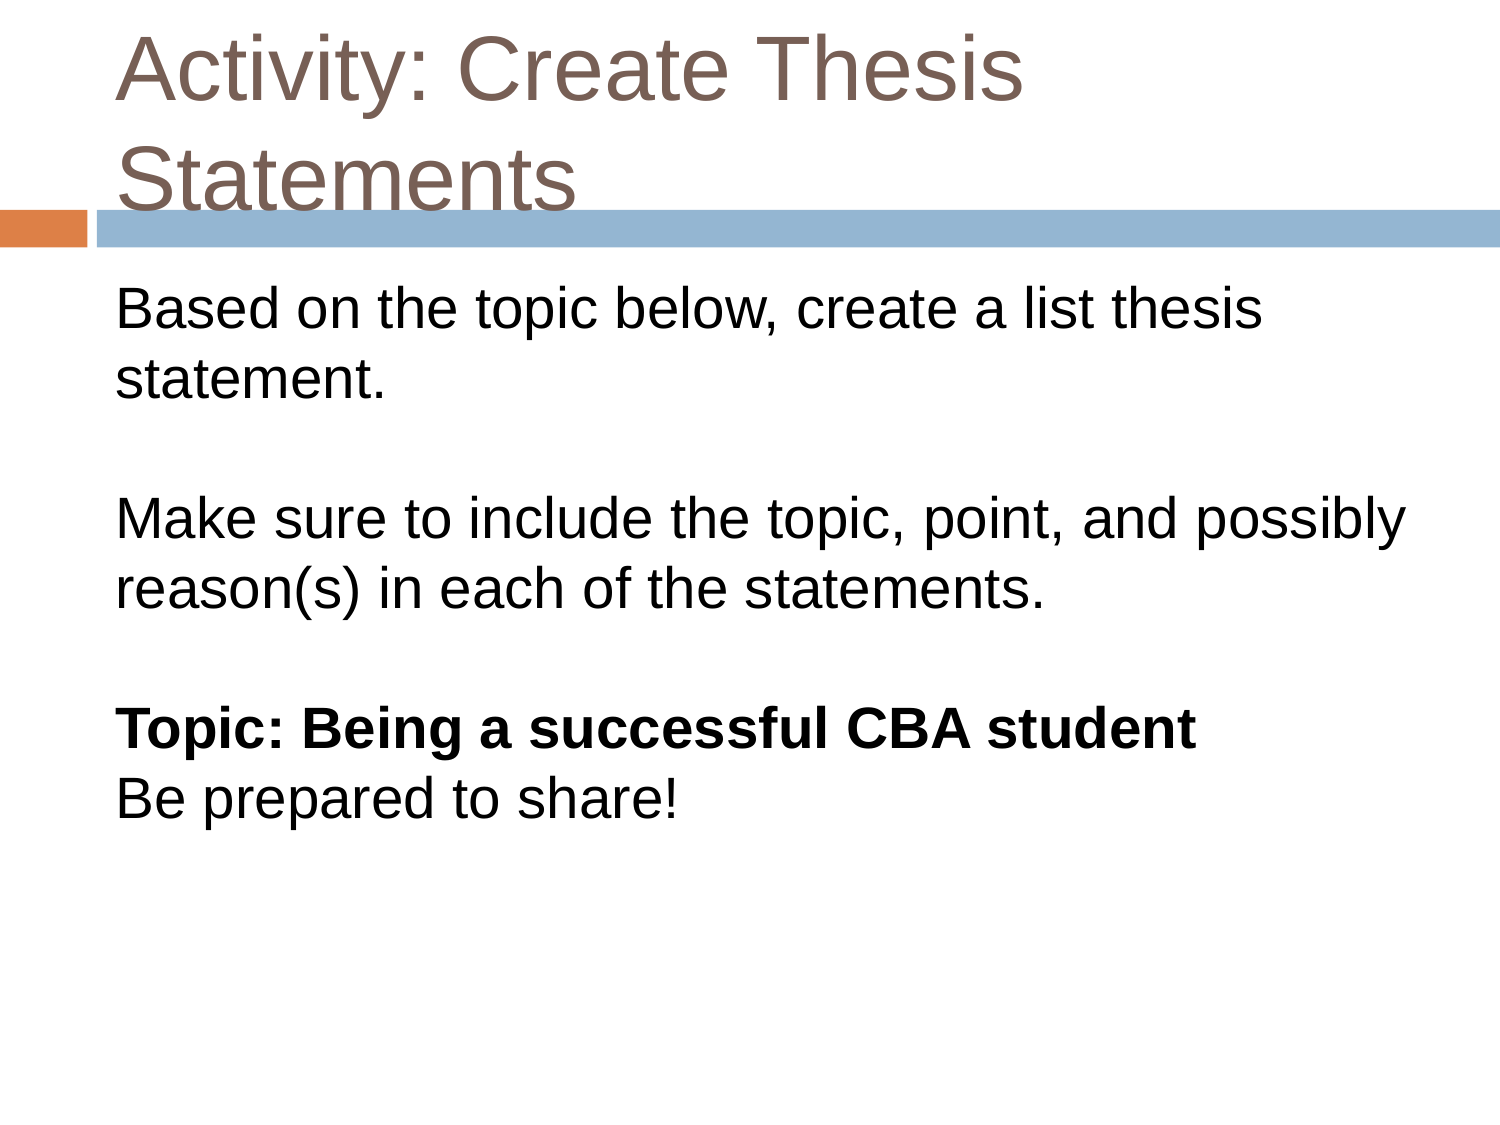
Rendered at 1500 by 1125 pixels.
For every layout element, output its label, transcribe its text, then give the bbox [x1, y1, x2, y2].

title Activity: Create Thesis Statements [100, 37, 1438, 200]
list Based on the topic below, create a list thesis statement. Make sure to include the topic, point, and possibly reason(s) in each of the statements. Topic: Being a successful CBA student Be prepared to share! [100, 262, 1438, 1000]
